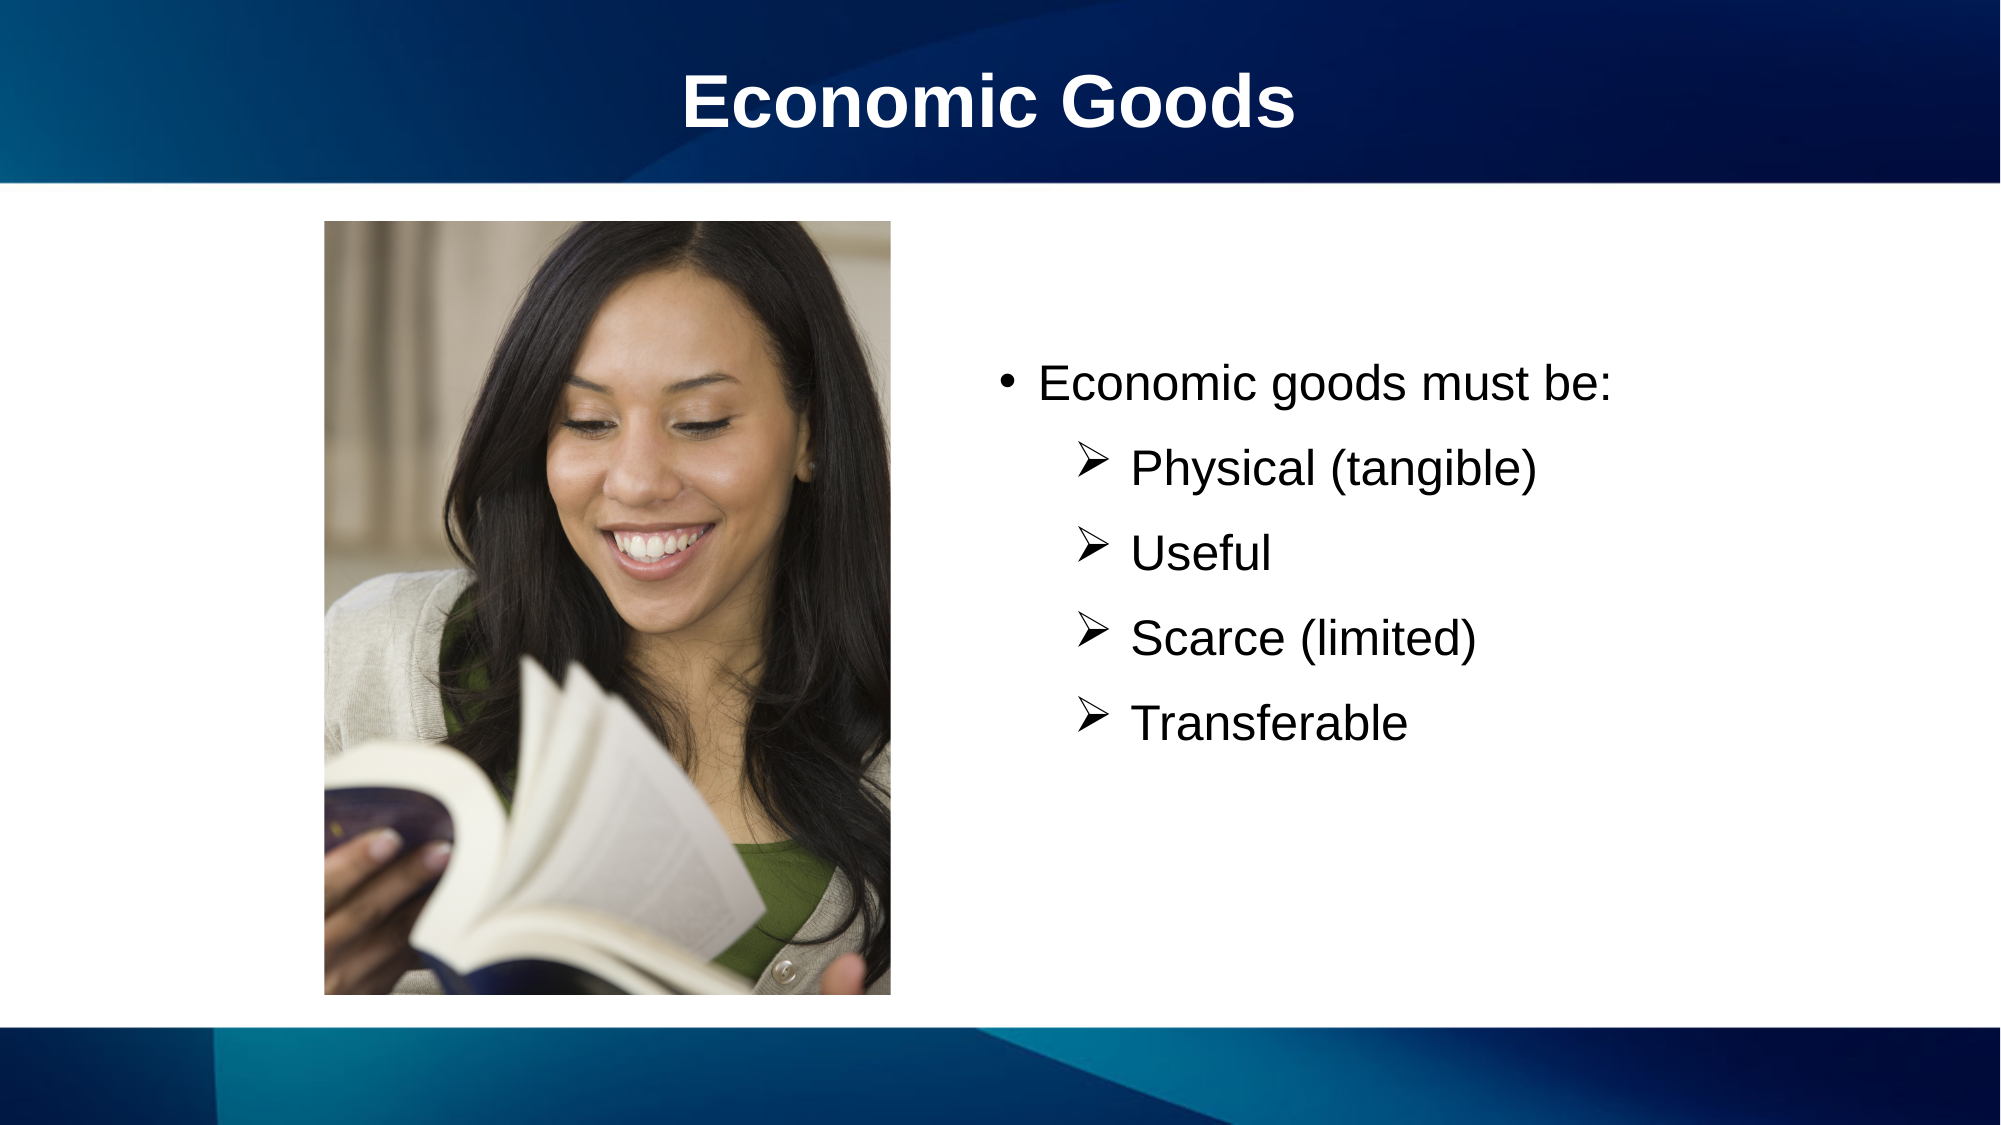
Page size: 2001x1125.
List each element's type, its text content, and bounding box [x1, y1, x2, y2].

text_box Economic Goods [0, 45, 2000, 150]
text_box Economic goods must be: Physical (tangible) Useful Scarce (limited) Transferable [984, 343, 1706, 758]
picture [0, 0, 2001, 1125]
